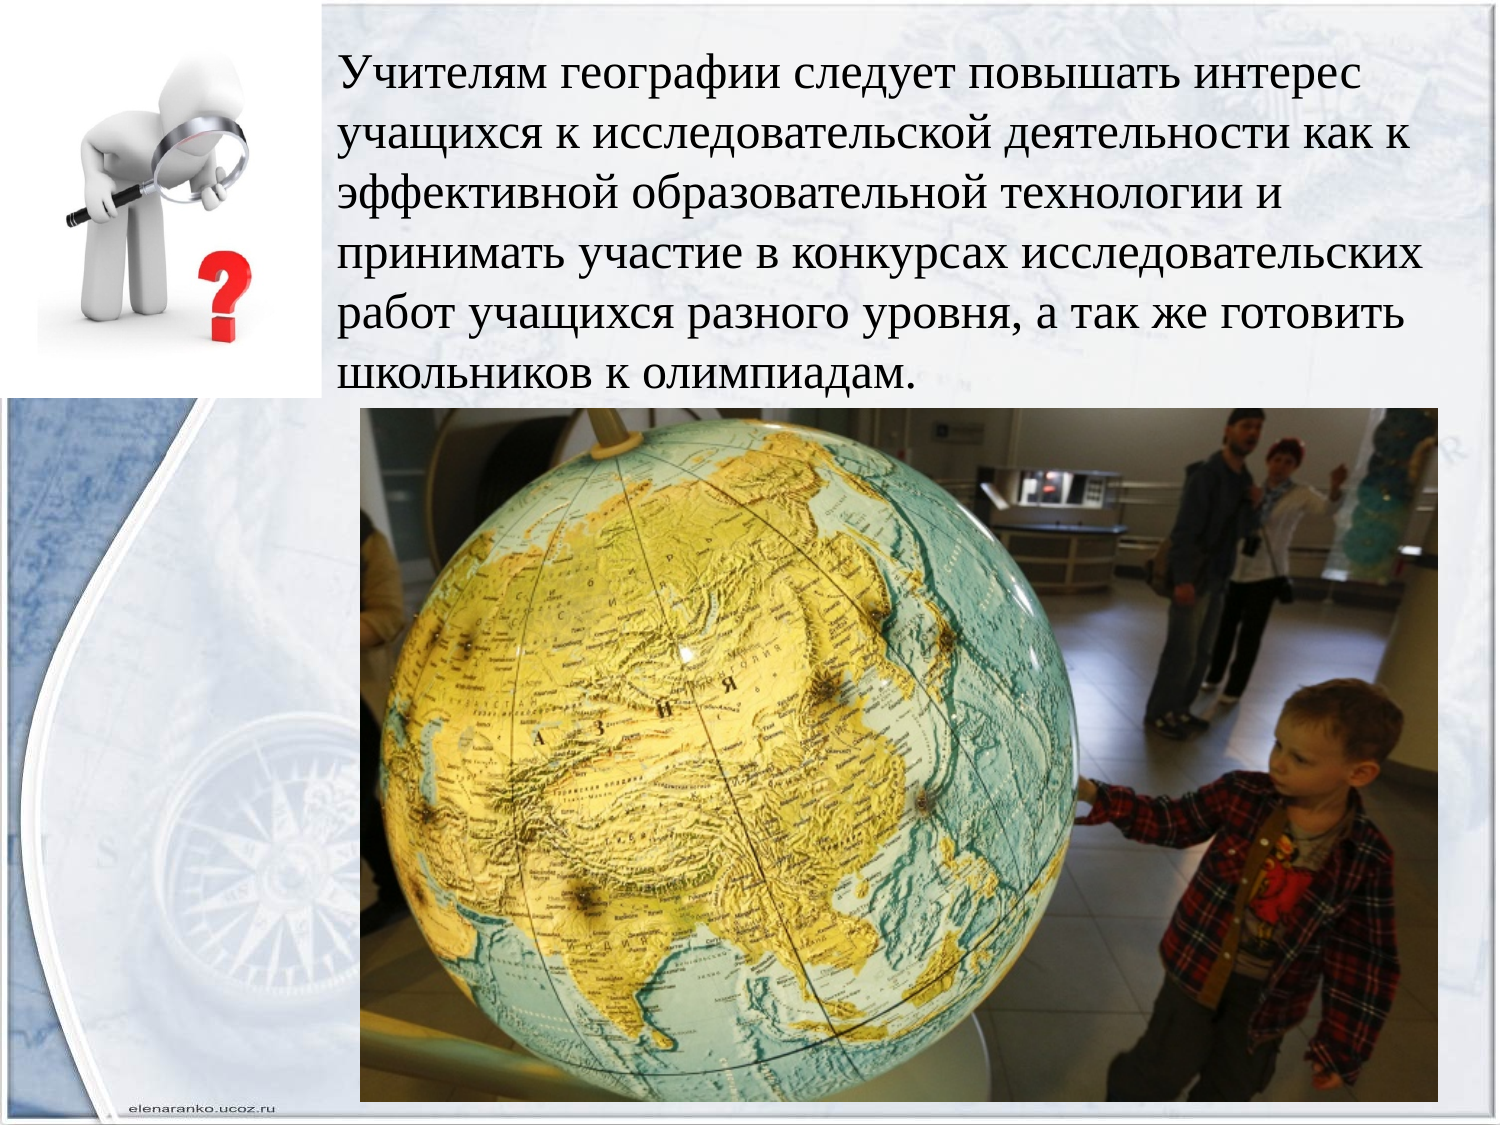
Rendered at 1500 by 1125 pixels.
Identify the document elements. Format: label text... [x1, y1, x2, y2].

list Учителям географии следует повышать интерес учащихся к исследовательской деятельности как к эффективной образовательной технологии и принимать участие в конкурсах исследовательских работ учащихся разного уровня, а так же готовить школьников к олимпиадам. [265, 30, 1461, 433]
picture [0, 0, 1500, 1125]
